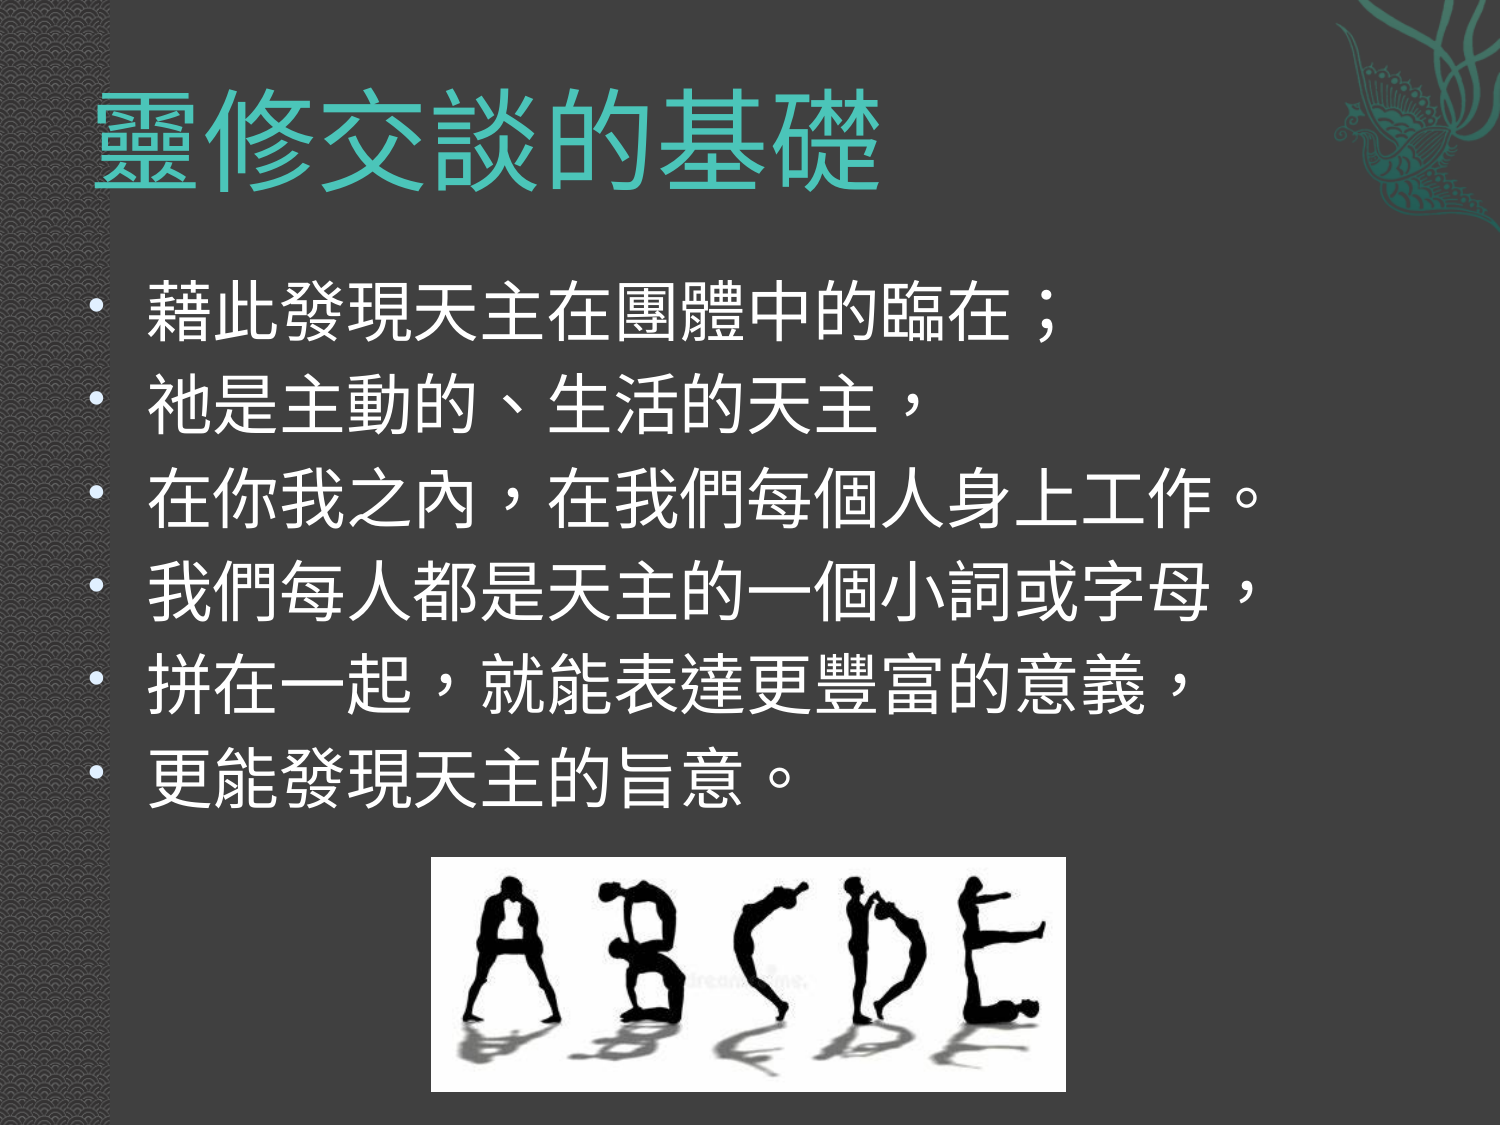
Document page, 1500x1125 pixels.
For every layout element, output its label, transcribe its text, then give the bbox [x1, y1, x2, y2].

list 藉此發現天主在團體中的臨在； 祂是主動的、生活的天主， 在你我之內，在我們每個人身上工作。 我們每人都是天主的一個小詞或字母， 拼在一起，就能表達更豐富的意義， 更能發現天主的旨意。 [75, 262, 1425, 1005]
title 靈修交談的基礎 [75, 45, 1351, 233]
picture [430, 857, 1066, 1093]
